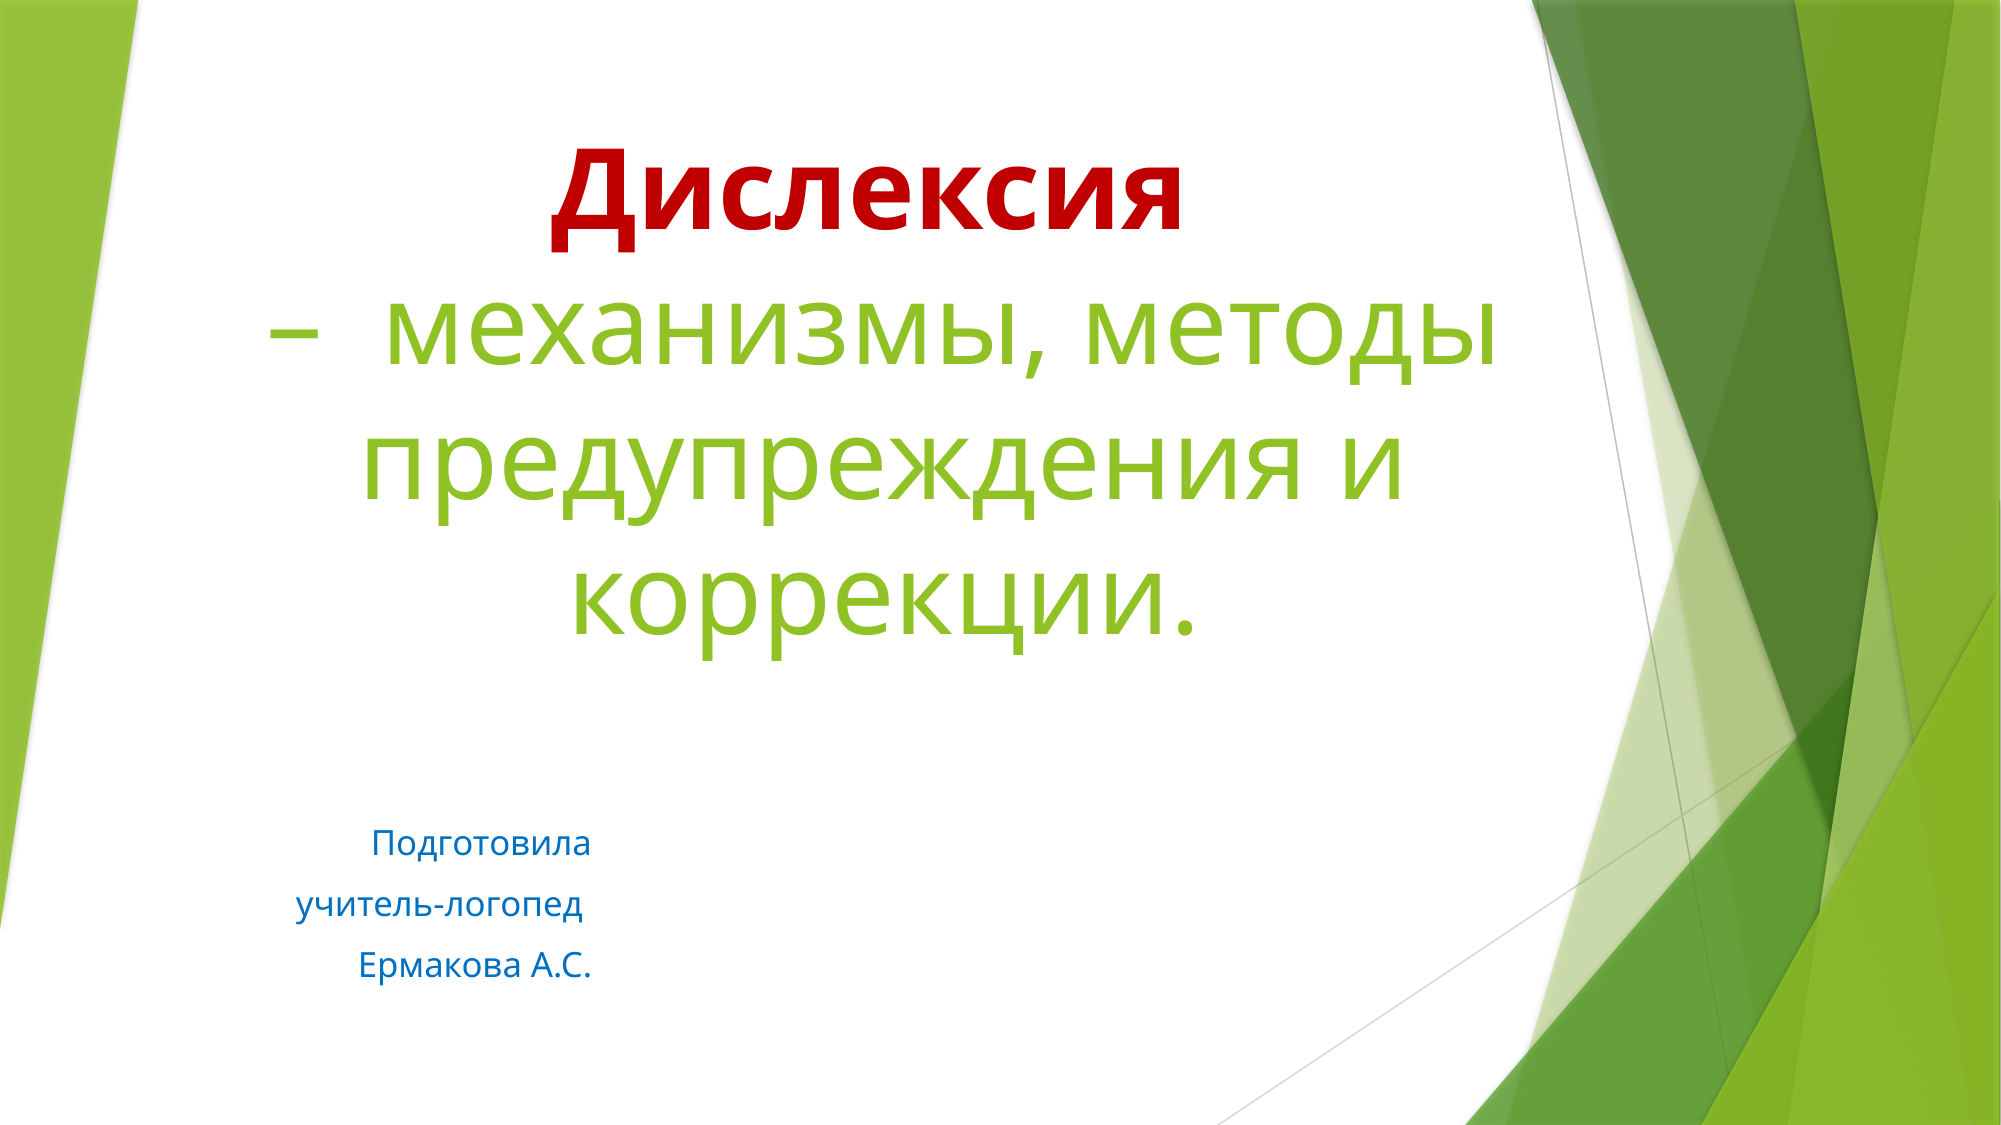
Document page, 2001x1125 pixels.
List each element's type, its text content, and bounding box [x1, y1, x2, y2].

title Дислексия – механизмы, методы предупреждения и коррекции. [247, 75, 1522, 665]
subtitle Подготовила учитель-логопед Ермакова А.С. [235, 813, 608, 993]
